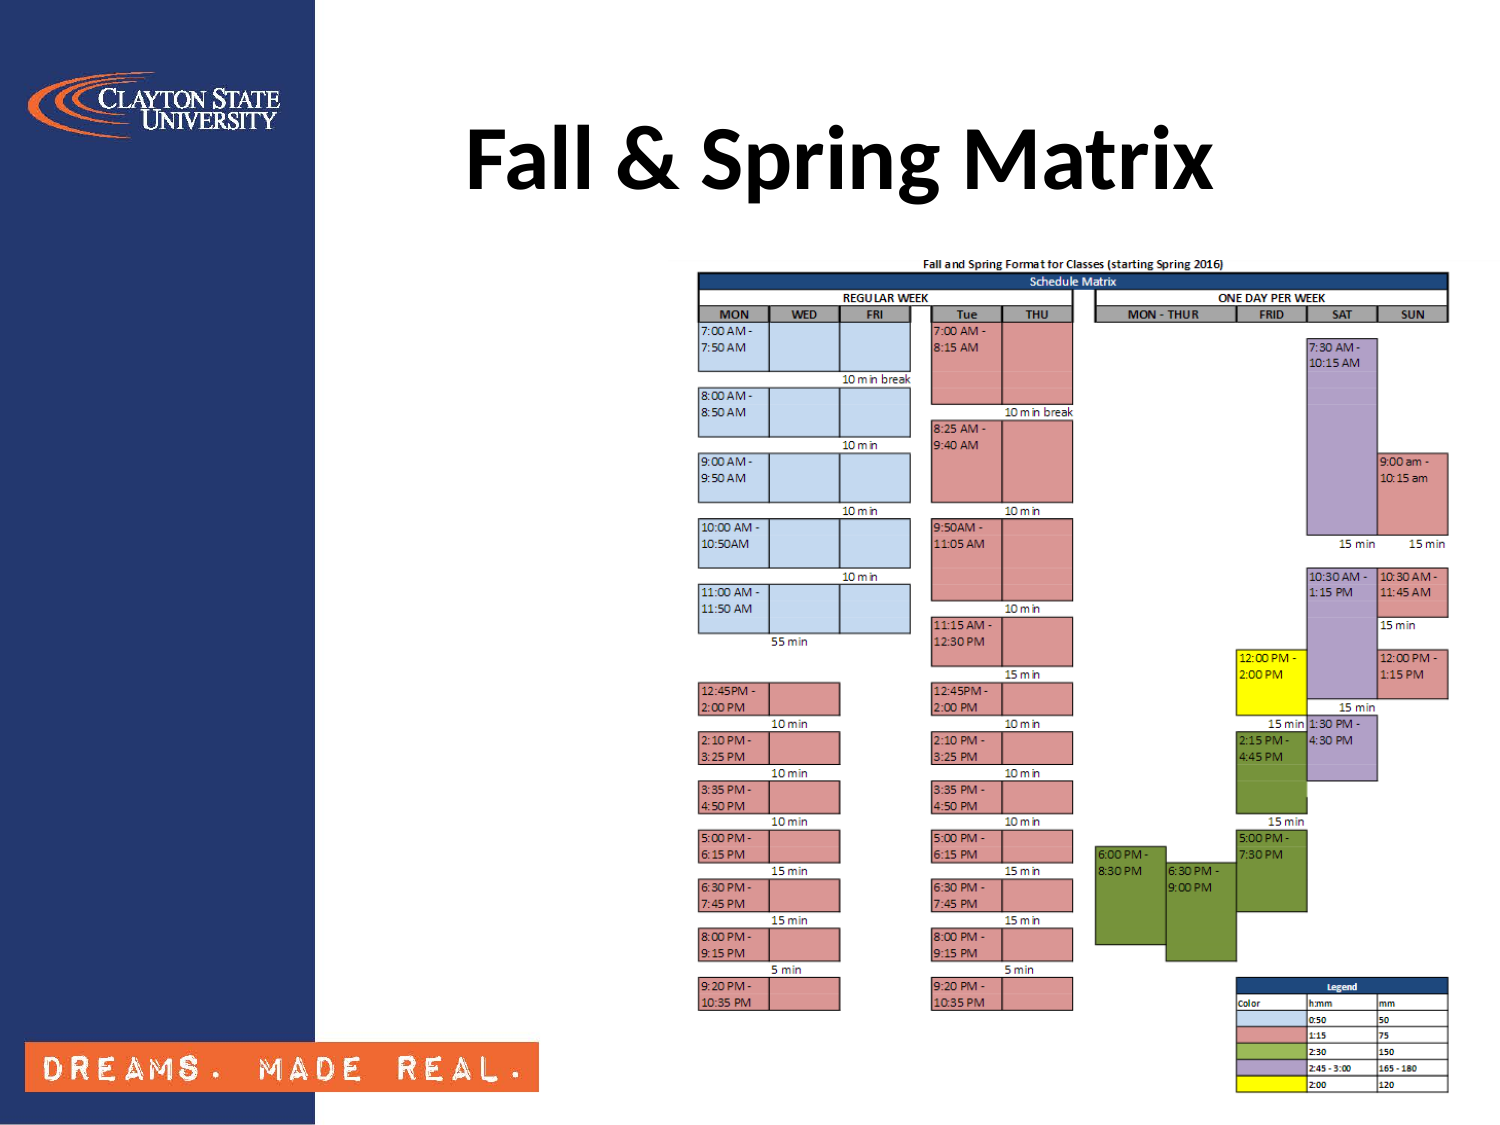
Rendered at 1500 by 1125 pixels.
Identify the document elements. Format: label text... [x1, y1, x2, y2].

title Fall & Spring Matrix [255, 45, 1425, 261]
picture [0, 0, 1500, 1125]
